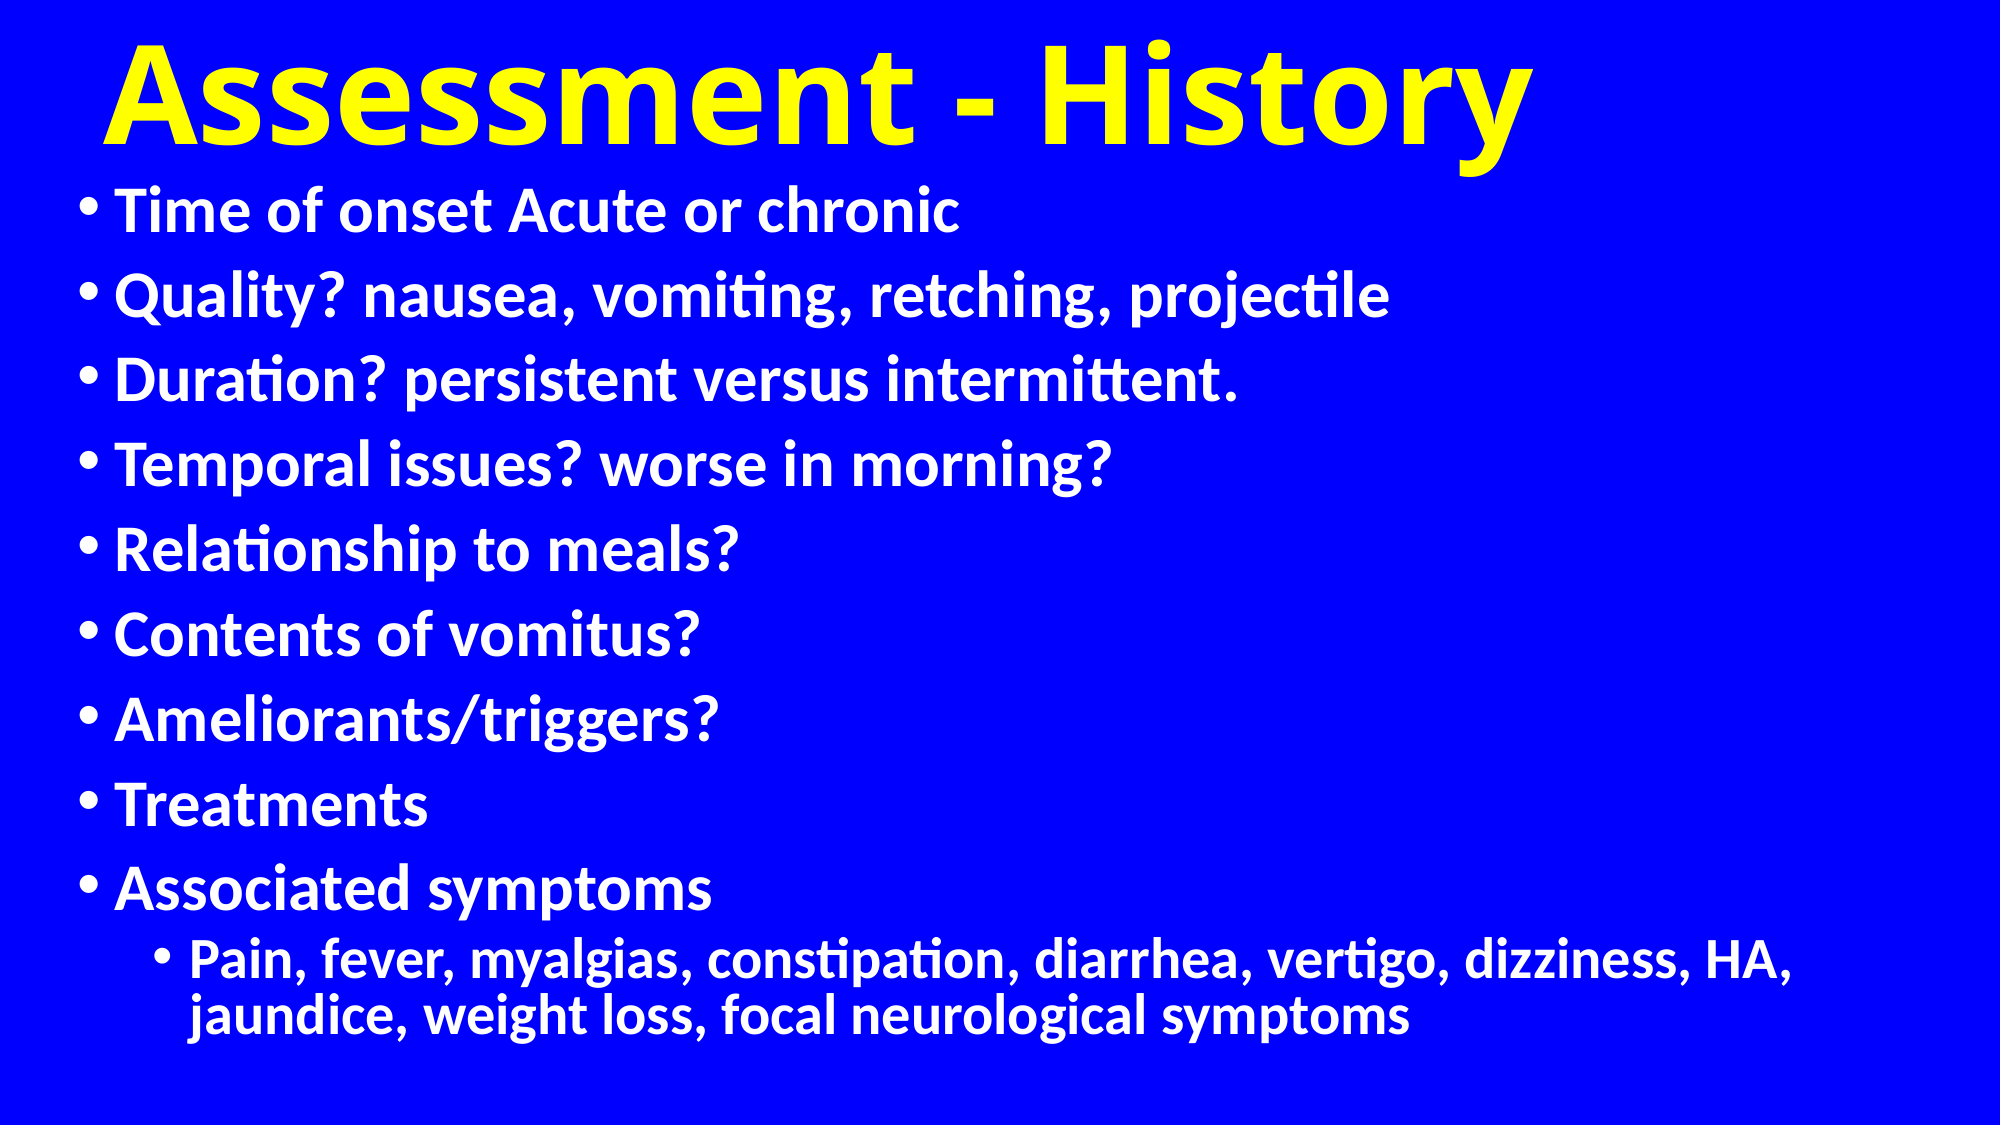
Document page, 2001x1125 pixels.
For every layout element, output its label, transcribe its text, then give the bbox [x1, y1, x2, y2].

title Assessment - History [88, 0, 1814, 173]
list Time of onset Acute or chronic Quality? nausea, vomiting, retching, projectile Duration? persistent versus intermittent. Temporal issues? worse in morning? Relationship to meals? Contents of vomitus? Ameliorants/triggers? Treatments Associated symptoms Pain, fever, myalgias, constipation, diarrhea, vertigo, dizziness, HA, jaundice, weight loss, focal neurological symptoms [62, 173, 1908, 1052]
